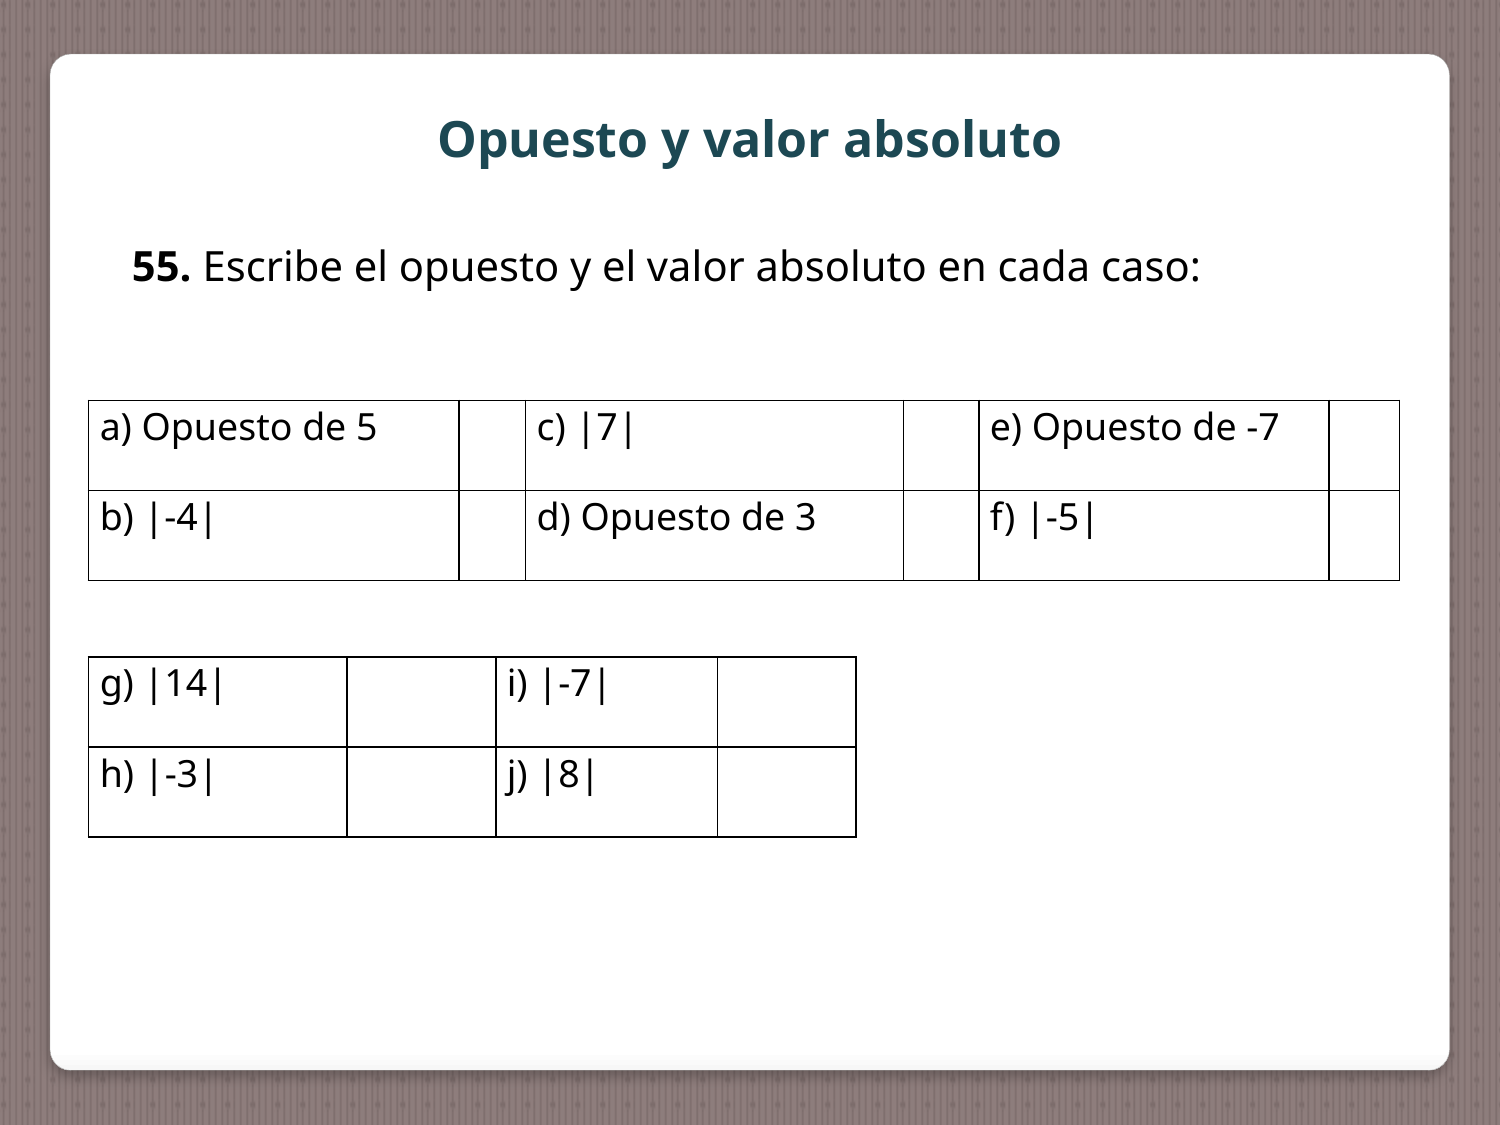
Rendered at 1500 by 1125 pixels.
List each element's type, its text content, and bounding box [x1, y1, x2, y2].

table_header e) Opuesto de -7 [980, 401, 1328, 490]
table_header i) |-7| [497, 658, 717, 746]
table_cell h) |-3| [89, 748, 346, 836]
table_header [718, 658, 855, 746]
table_header [460, 401, 525, 490]
table_cell [904, 491, 978, 580]
table_header g) |14| [89, 658, 346, 746]
text_box 55. Escribe el opuesto y el valor absoluto en cada caso: [117, 232, 1353, 298]
table_cell j) |8| [497, 748, 717, 836]
table_cell f) |-5| [980, 491, 1328, 580]
table_cell [718, 748, 855, 836]
table_cell [1330, 491, 1399, 580]
table_cell d) Opuesto de 3 [526, 491, 903, 580]
table_header [1330, 401, 1399, 490]
table_header c) |7| [526, 401, 903, 490]
text_box Opuesto y valor absoluto [58, 99, 1442, 175]
table_header [904, 401, 978, 490]
table_header [348, 658, 495, 746]
table_cell b) |-4| [89, 491, 458, 580]
table_cell [348, 748, 495, 836]
table_header a) Opuesto de 5 [89, 401, 458, 490]
table_cell [460, 491, 525, 580]
